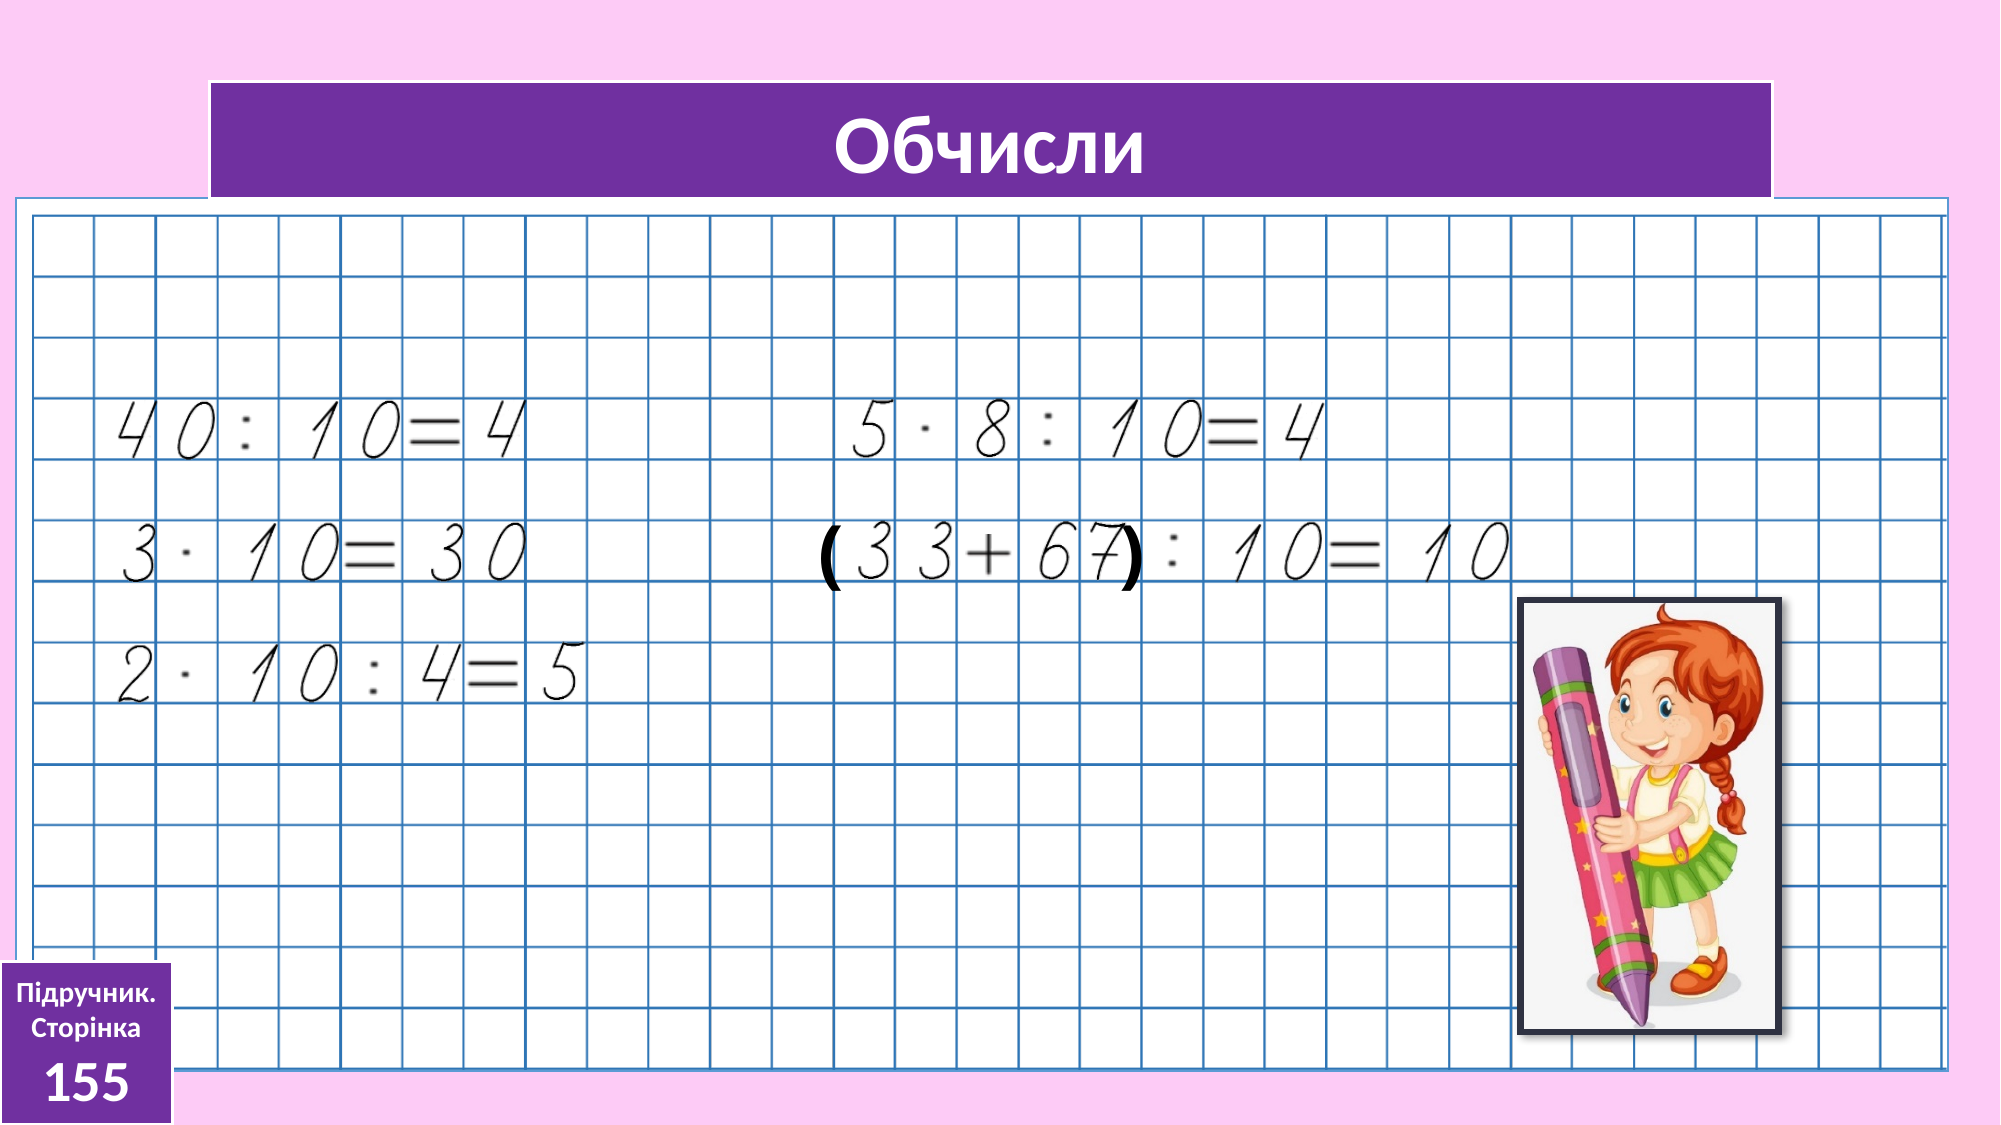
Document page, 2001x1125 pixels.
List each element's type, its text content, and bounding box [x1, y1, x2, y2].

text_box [1017, 383, 1084, 477]
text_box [215, 387, 282, 481]
text_box Підручник. Сторінка 155 [0, 960, 174, 1125]
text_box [1142, 505, 1209, 598]
text_box Обчисли [208, 80, 1774, 199]
picture [16, 199, 1947, 1071]
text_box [343, 632, 410, 726]
